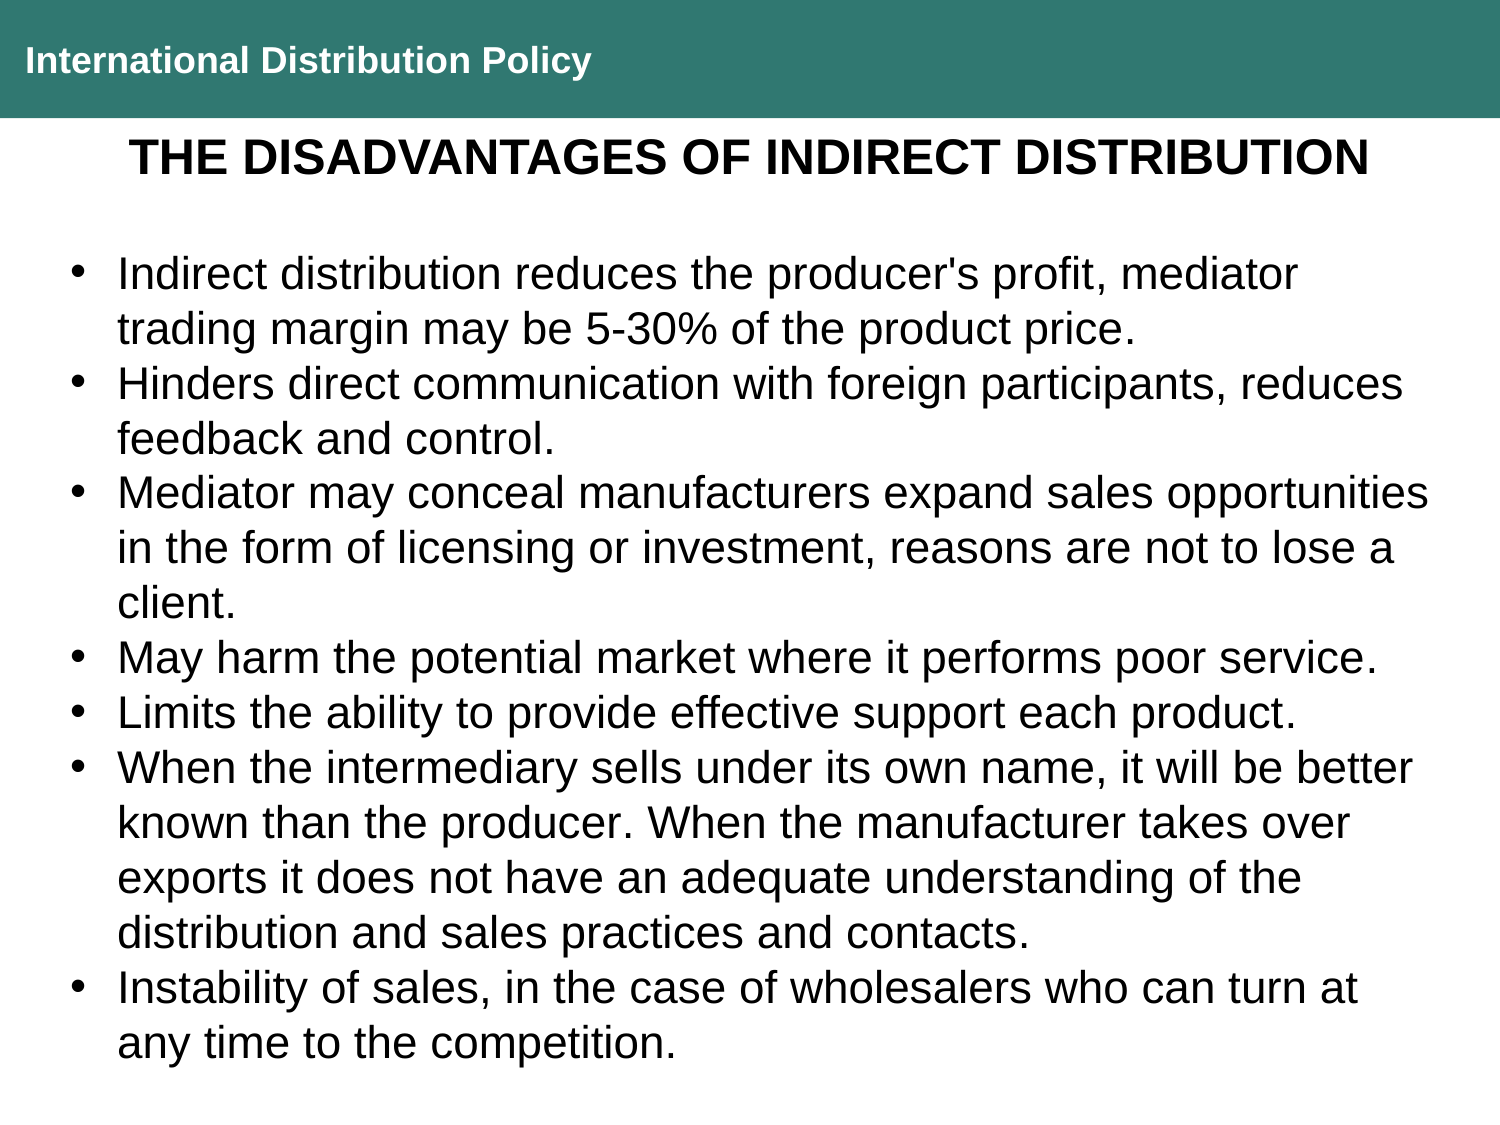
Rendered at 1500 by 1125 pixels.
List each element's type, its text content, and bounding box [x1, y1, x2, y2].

text_box International Distribution Policy [0, 0, 1500, 120]
text_box Indirect distribution reduces the producer's profit, mediator trading margin may be 5-30% of the product price. Hinders direct communication with foreign participants, reduces feedback and control. Mediator may conceal manufacturers expand sales opportunities in the form of licensing or investment, reasons are not to lose a client. May harm the potential market where it performs poor service. Limits the ability to provide effective support each product. When the intermediary sells under its own name, it will be better known than the producer. When the manufacturer takes over exports it does not have an adequate understanding of the distribution and sales practices and contacts. Instability of sales, in the case of wholesalers who can turn at any time to the competition. [55, 235, 1446, 1076]
text_box THE DISADVANTAGES OF INDIRECT DISTRIBUTION [55, 117, 1444, 193]
